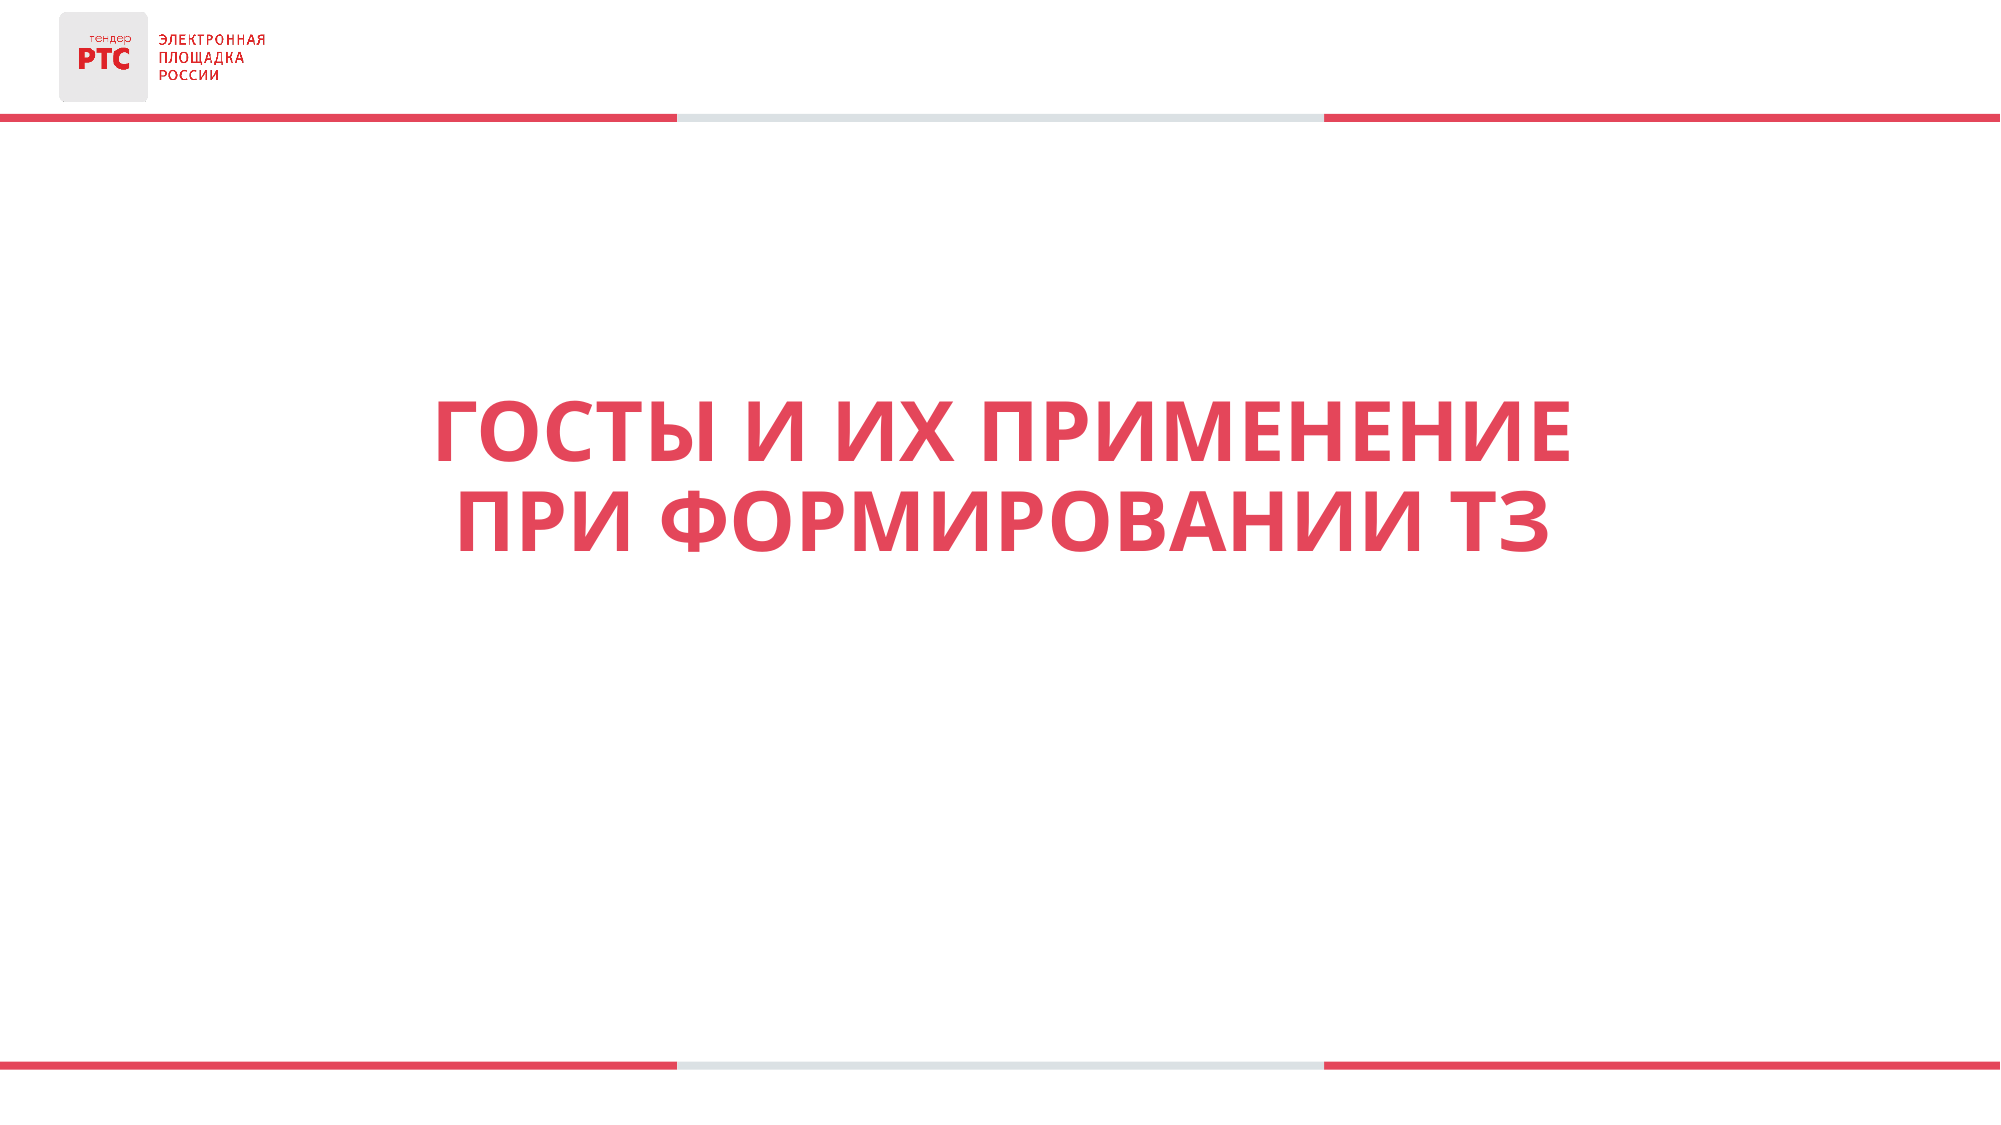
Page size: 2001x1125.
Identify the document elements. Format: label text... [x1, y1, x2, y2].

text_box [540, 54, 1930, 197]
picture [59, 12, 265, 102]
text_box Госты и их применение при формировании тз [324, 382, 1682, 560]
